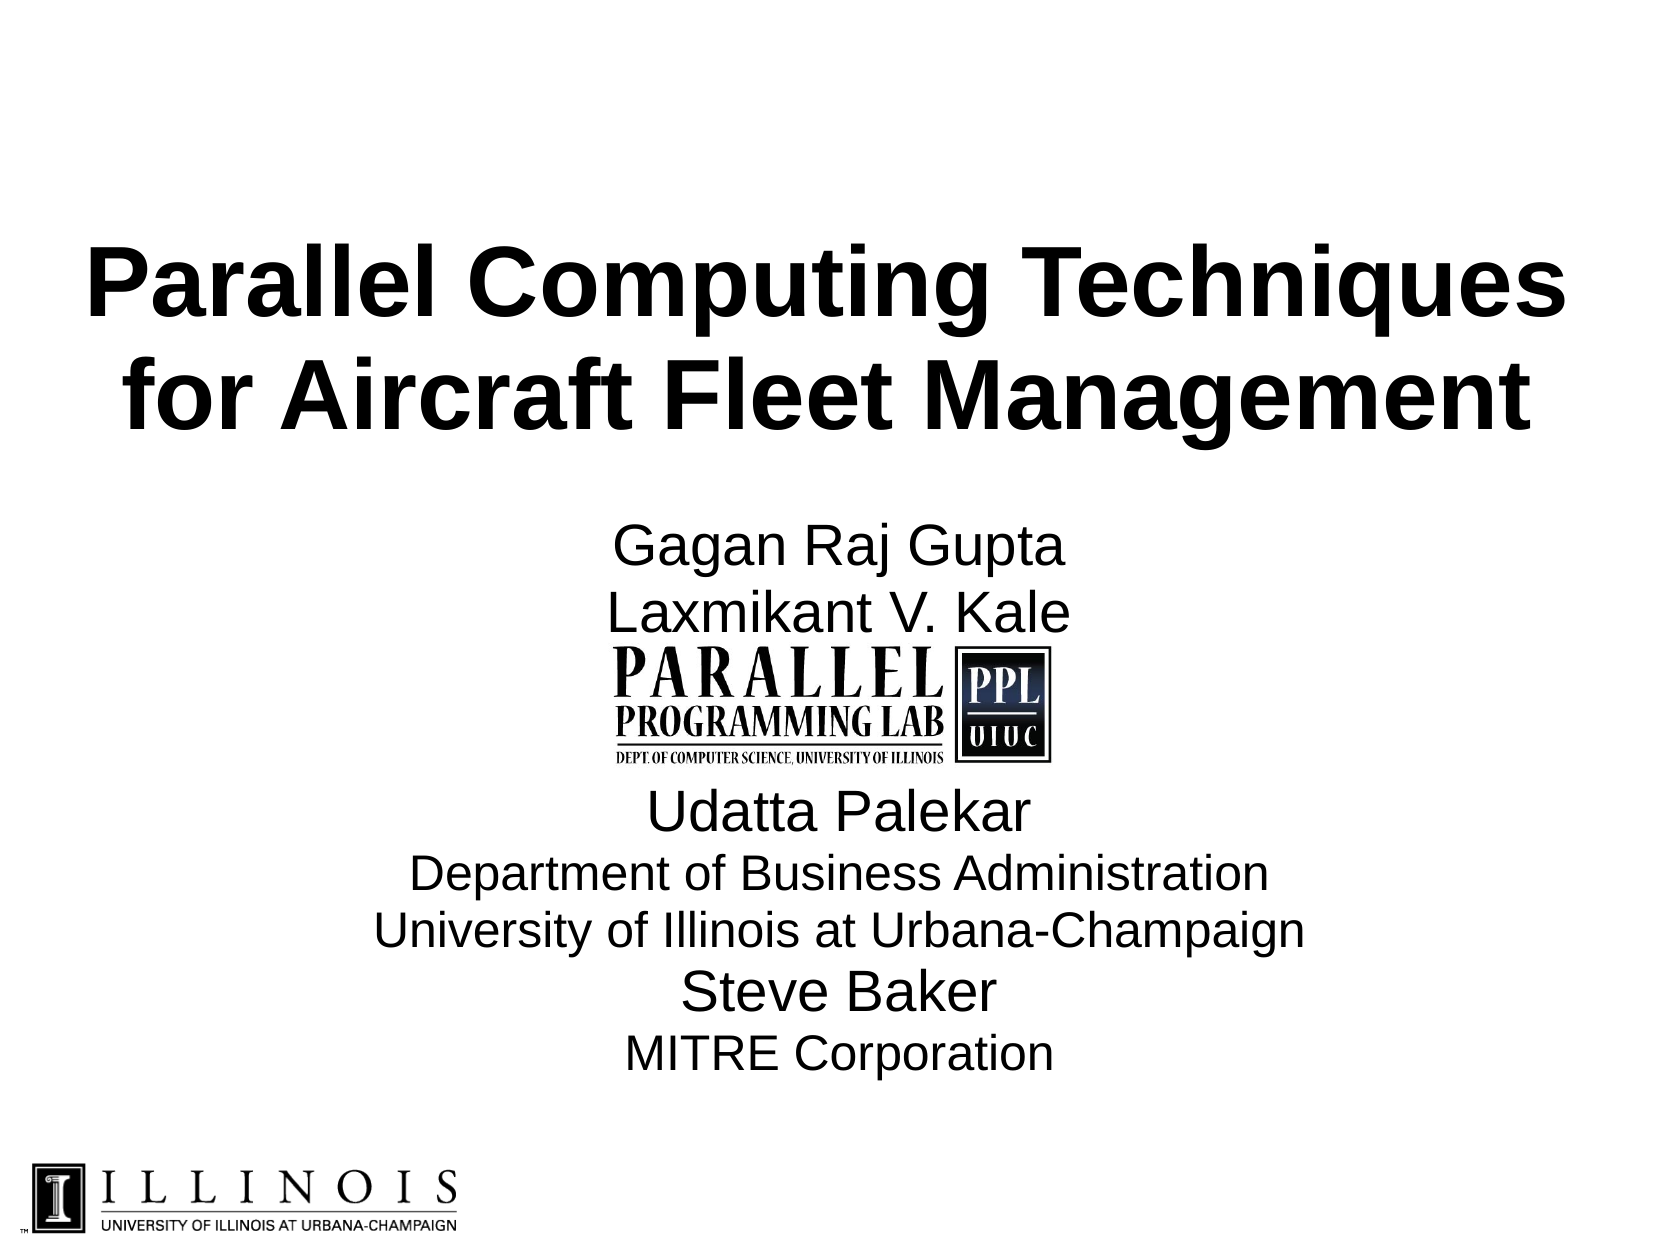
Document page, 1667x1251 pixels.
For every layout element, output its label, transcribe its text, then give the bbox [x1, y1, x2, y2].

picture [608, 637, 1059, 770]
picture [20, 1162, 458, 1235]
subtitle Gagan Raj Gupta Laxmikant V. Kale Udatta Palekar Department of Business Administration University of Illinois at Urbana-Champaign Steve Baker MITRE Corporation [258, 512, 1422, 1013]
title Parallel Computing Techniques for Aircraft Fleet Management [45, 224, 1609, 494]
